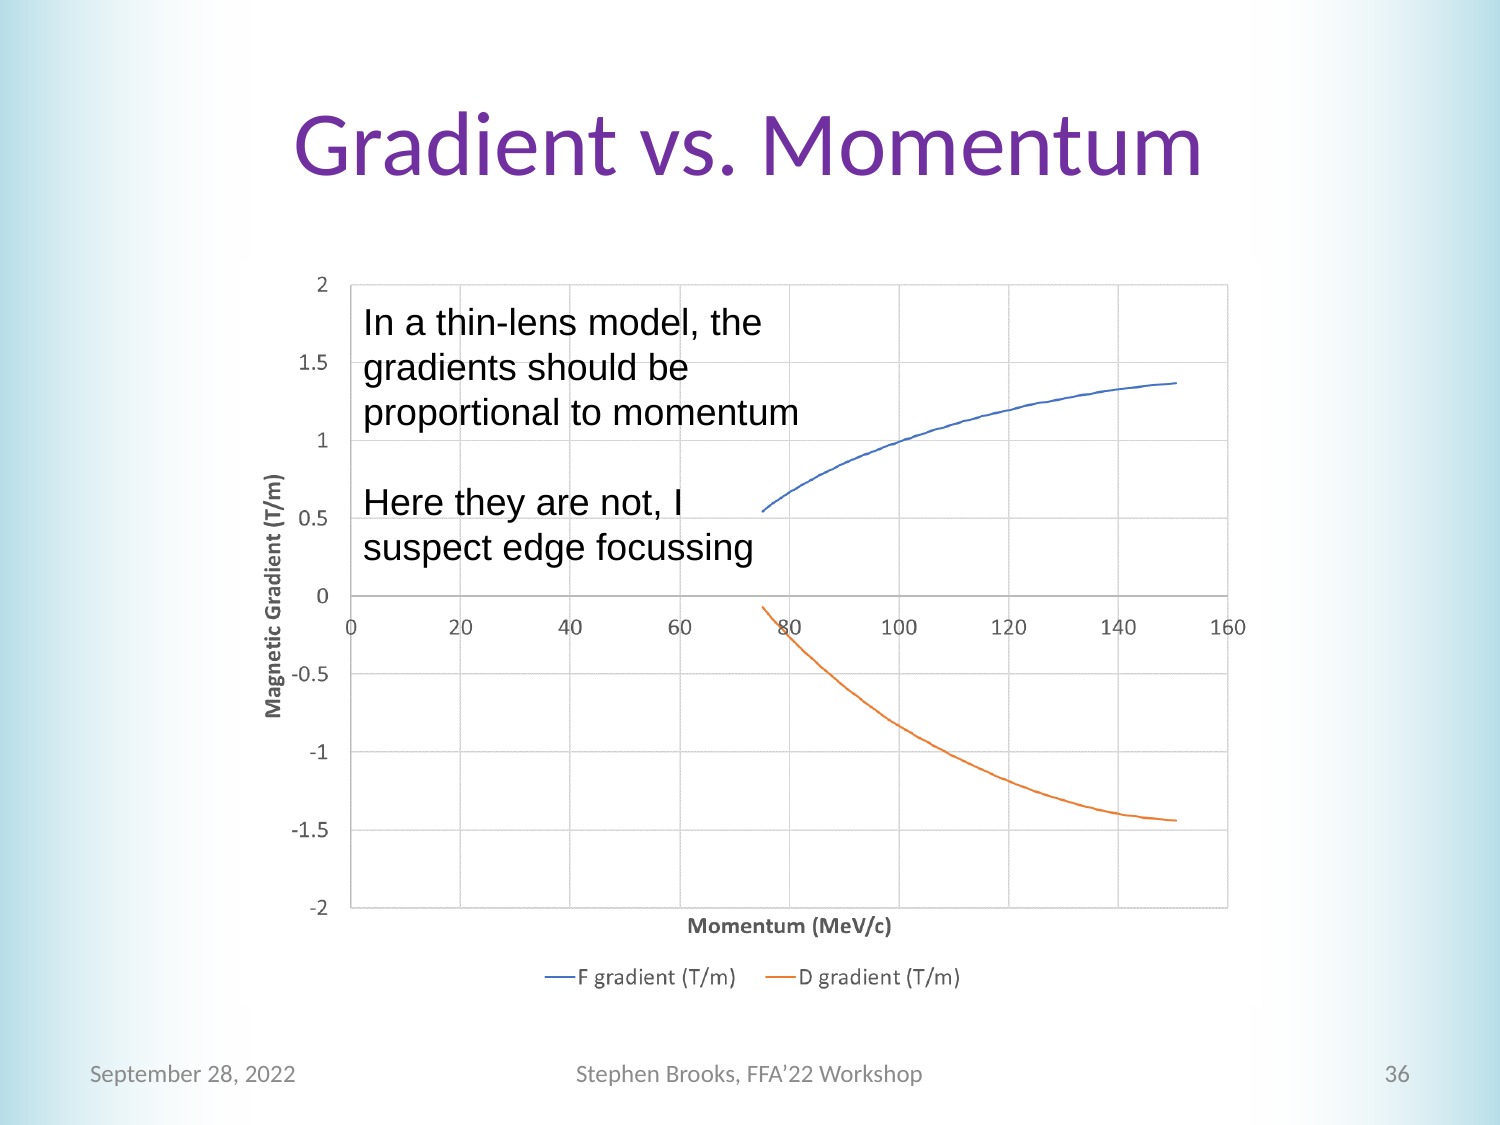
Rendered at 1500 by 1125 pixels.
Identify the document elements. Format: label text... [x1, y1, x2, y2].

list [238, 262, 1262, 1006]
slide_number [75, 1042, 425, 1103]
title Gradient vs. Momentum [75, 45, 1425, 233]
footer Stephen Brooks, FFA’22 Workshop [512, 1042, 988, 1103]
slide_number 36 [1074, 1042, 1425, 1103]
